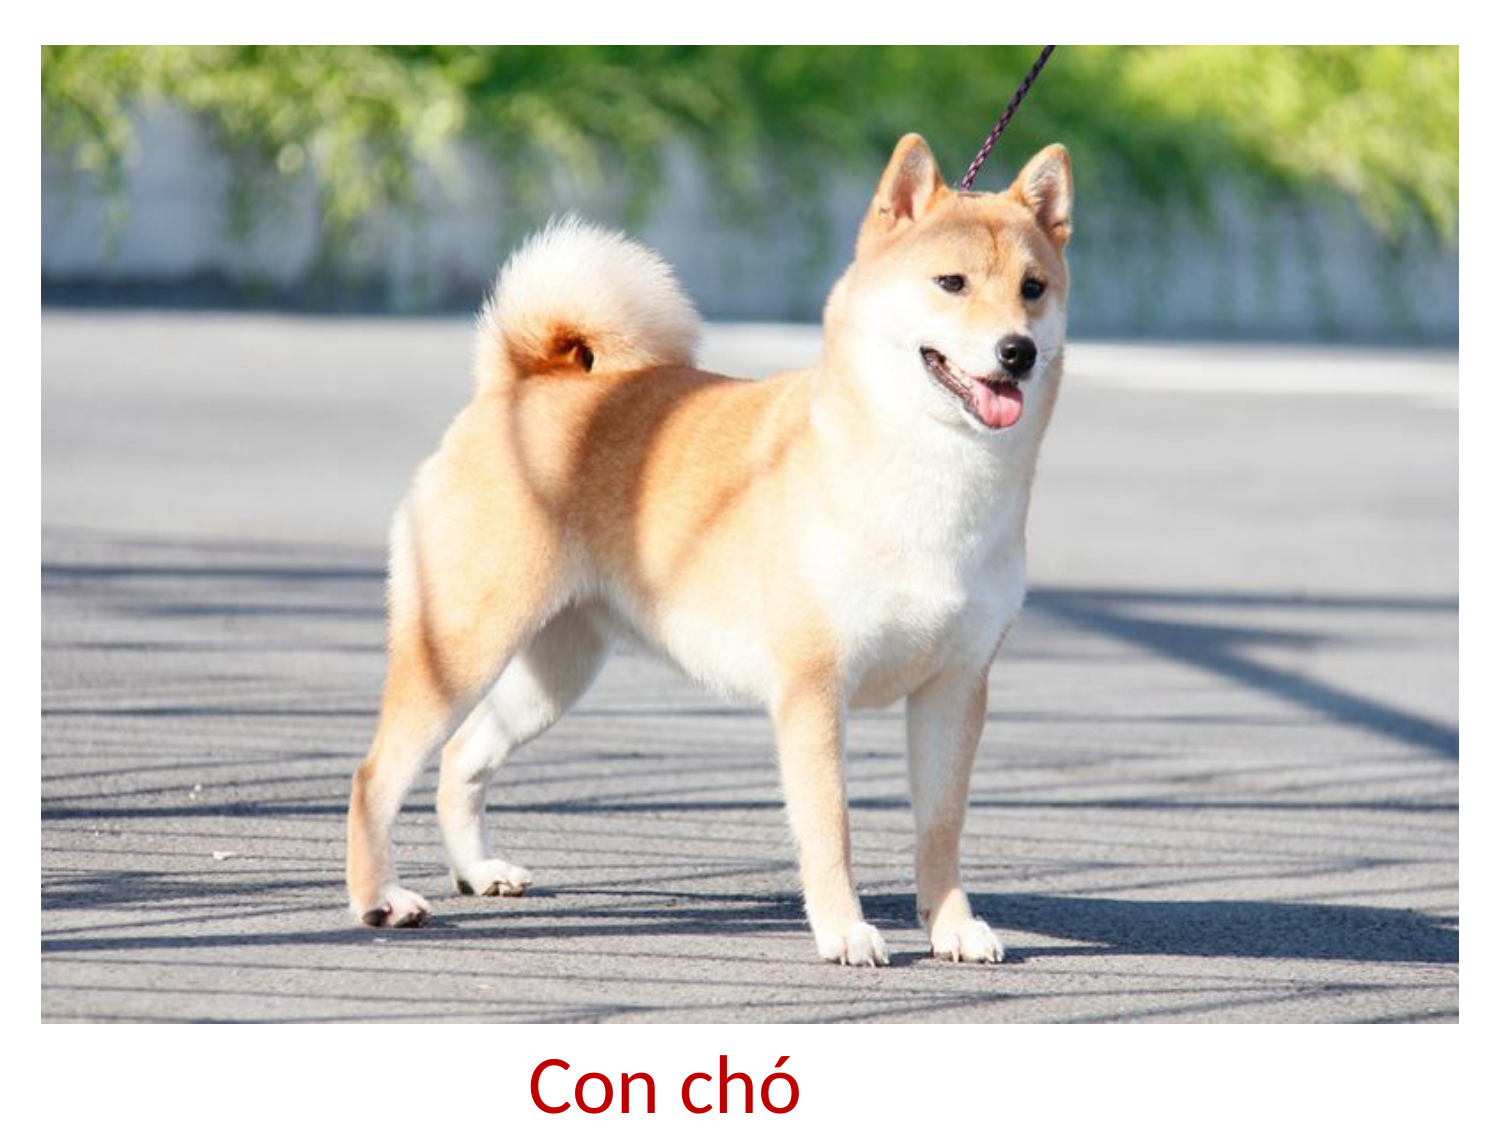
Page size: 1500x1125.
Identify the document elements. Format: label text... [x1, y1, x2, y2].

text_box Con chó [513, 1032, 1140, 1125]
picture [41, 44, 1459, 1024]
